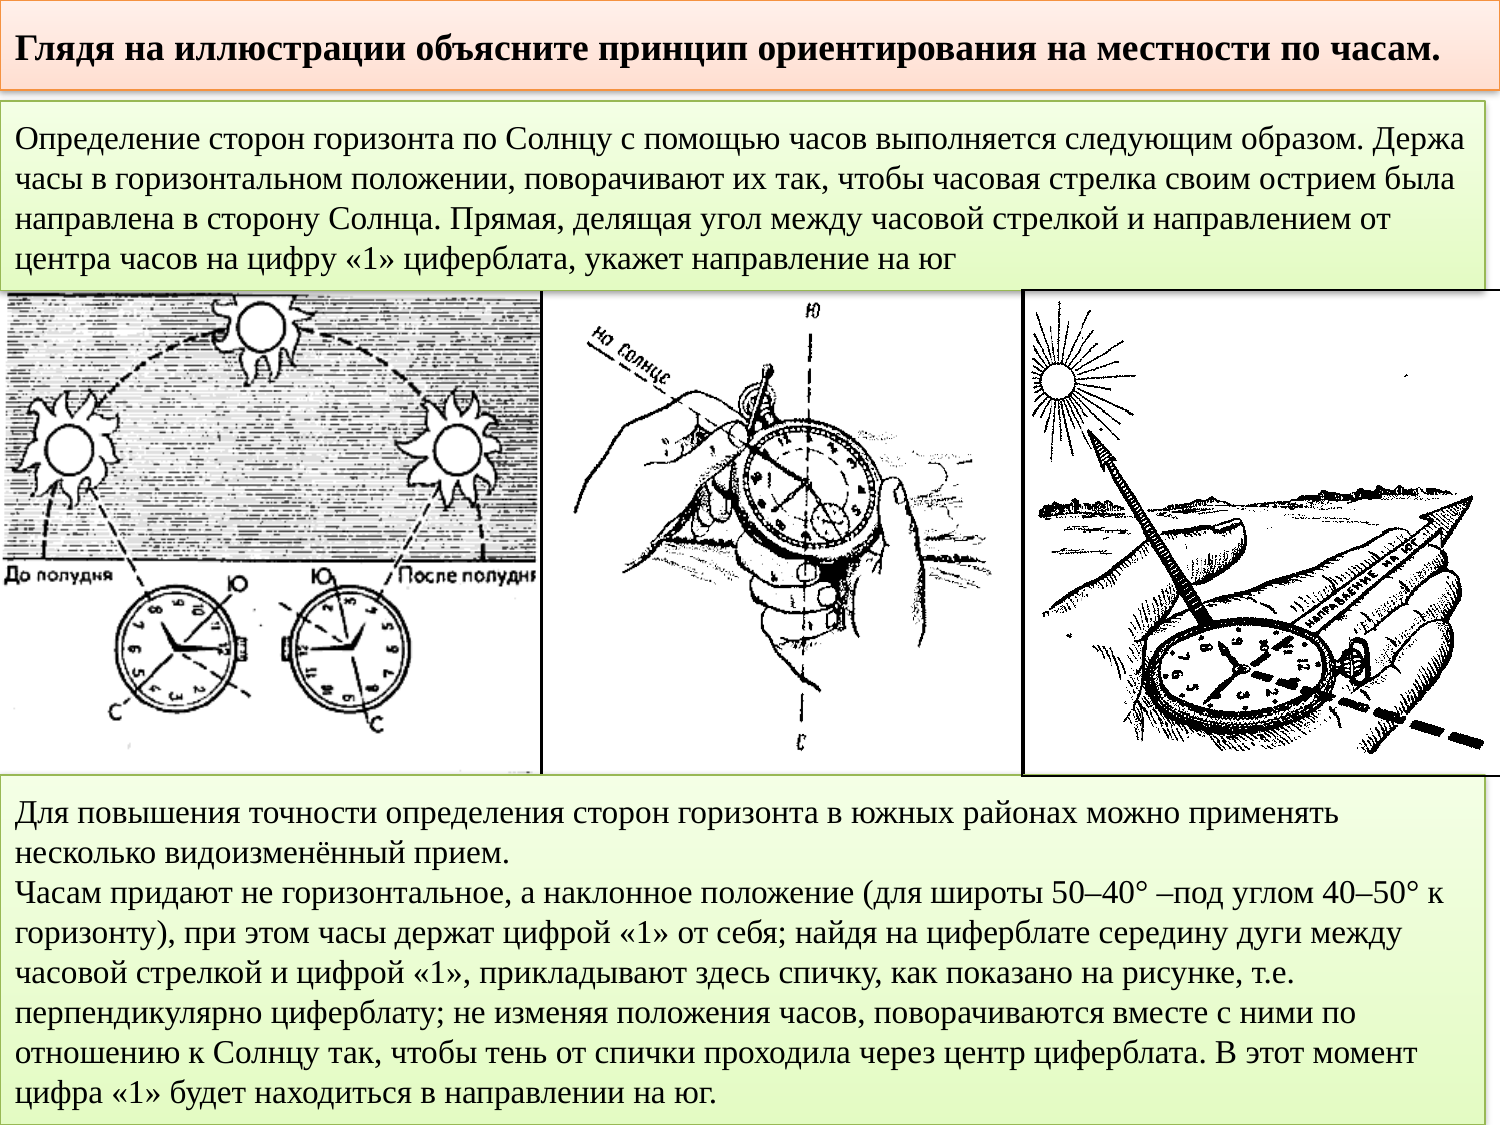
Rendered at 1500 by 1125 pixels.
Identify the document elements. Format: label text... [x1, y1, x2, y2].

text_box Определение сторон горизонта по Солнцу с помощью часов выполняется следующим образом. Держа часы в горизонтальном положении, поворачивают их так, чтобы часовая стрелка своим острием была направлена в сторону Солнца. Прямая, делящая угол между часовой стрелкой и направлением от центра часов на цифру «1» циферблата, укажет направление на юг [0, 100, 1486, 289]
picture [0, 290, 1500, 776]
text_box Для повышения точности определения сторон горизонта в южных районах можно применять несколько видоизменённый прием. Часам придают не горизонтальное, а наклонное положение (для широты 50‒40° ‒под углом 40‒50° к горизонту), при этом часы держат цифрой «1» от себя; найдя на циферблате середину дуги между часовой стрелкой и цифрой «1», прикладывают здесь спичку, как показано на рисунке, т.е. перпендикулярно циферблату; не изменяя положения часов, поворачиваются вместе c ними по отношению к Солнцу так, чтобы тень от спички проходила через центр циферблата. В этот момент цифра «1» будет находиться в направлении на юг. [0, 784, 1486, 1125]
text_box Глядя на иллюстрации объясните принцип ориентирования на местности по часам. [0, 0, 1500, 91]
